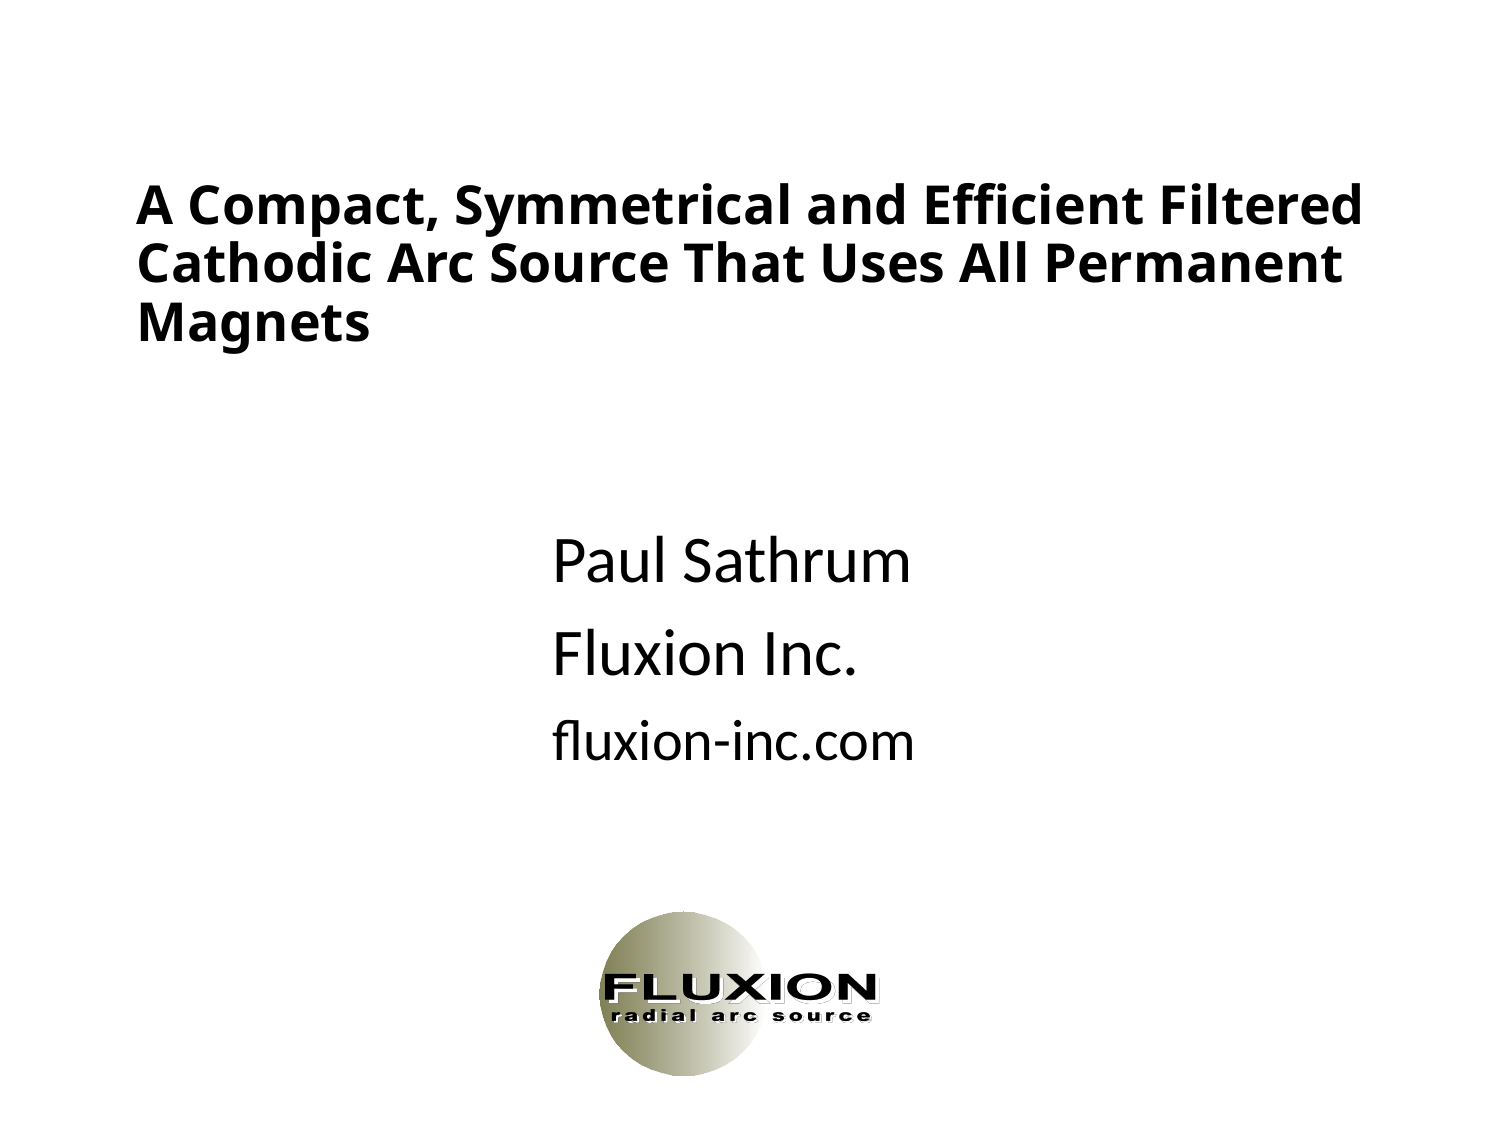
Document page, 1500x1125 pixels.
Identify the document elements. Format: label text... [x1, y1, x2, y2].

subtitle Paul Sathrum Fluxion Inc. fluxion-inc.com [537, 517, 996, 810]
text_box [599, 911, 900, 1076]
title A Compact, Symmetrical and Efficient Filtered Cathodic Arc Source That Uses All Permanent Magnets [121, 110, 1481, 363]
